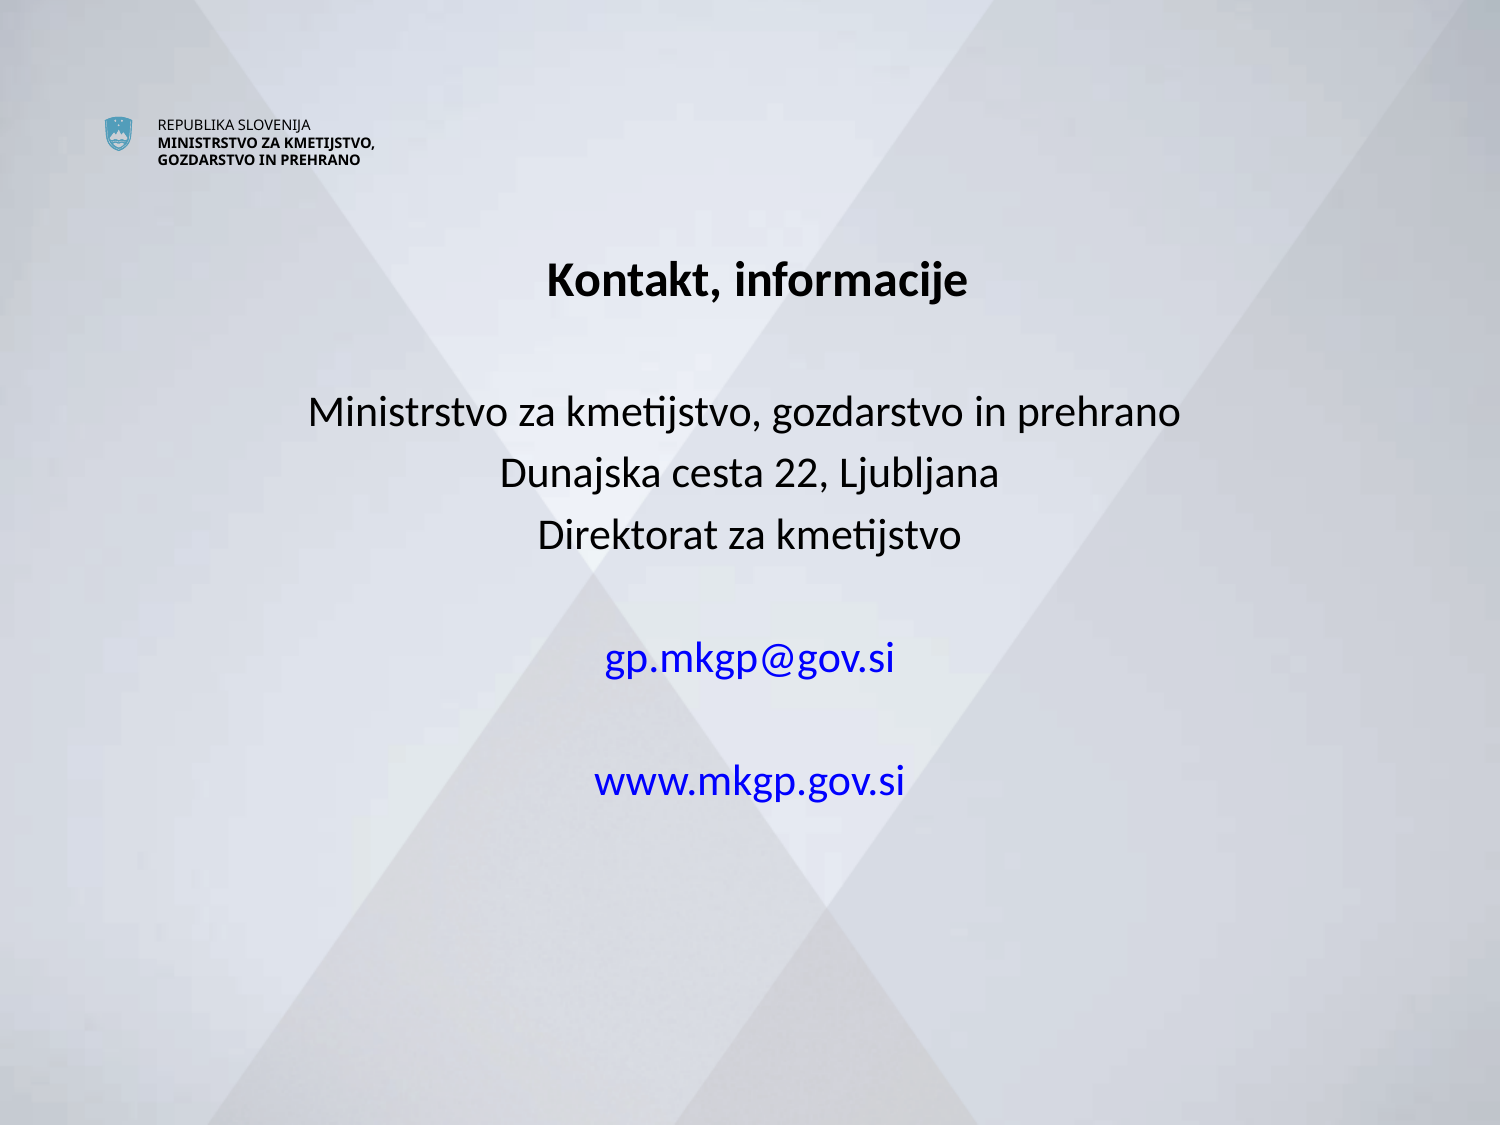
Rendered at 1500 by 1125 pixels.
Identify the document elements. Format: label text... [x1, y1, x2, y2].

title Kontakt, informacije [532, 239, 1003, 375]
text_box Ministrstvo za kmetijstvo, gozdarstvo in prehrano Dunajska cesta 22, Ljubljana Direktorat za kmetijstvo gp.mkgp@gov.si www.mkgp.gov.si [35, 375, 1465, 955]
picture [0, 0, 1500, 1125]
